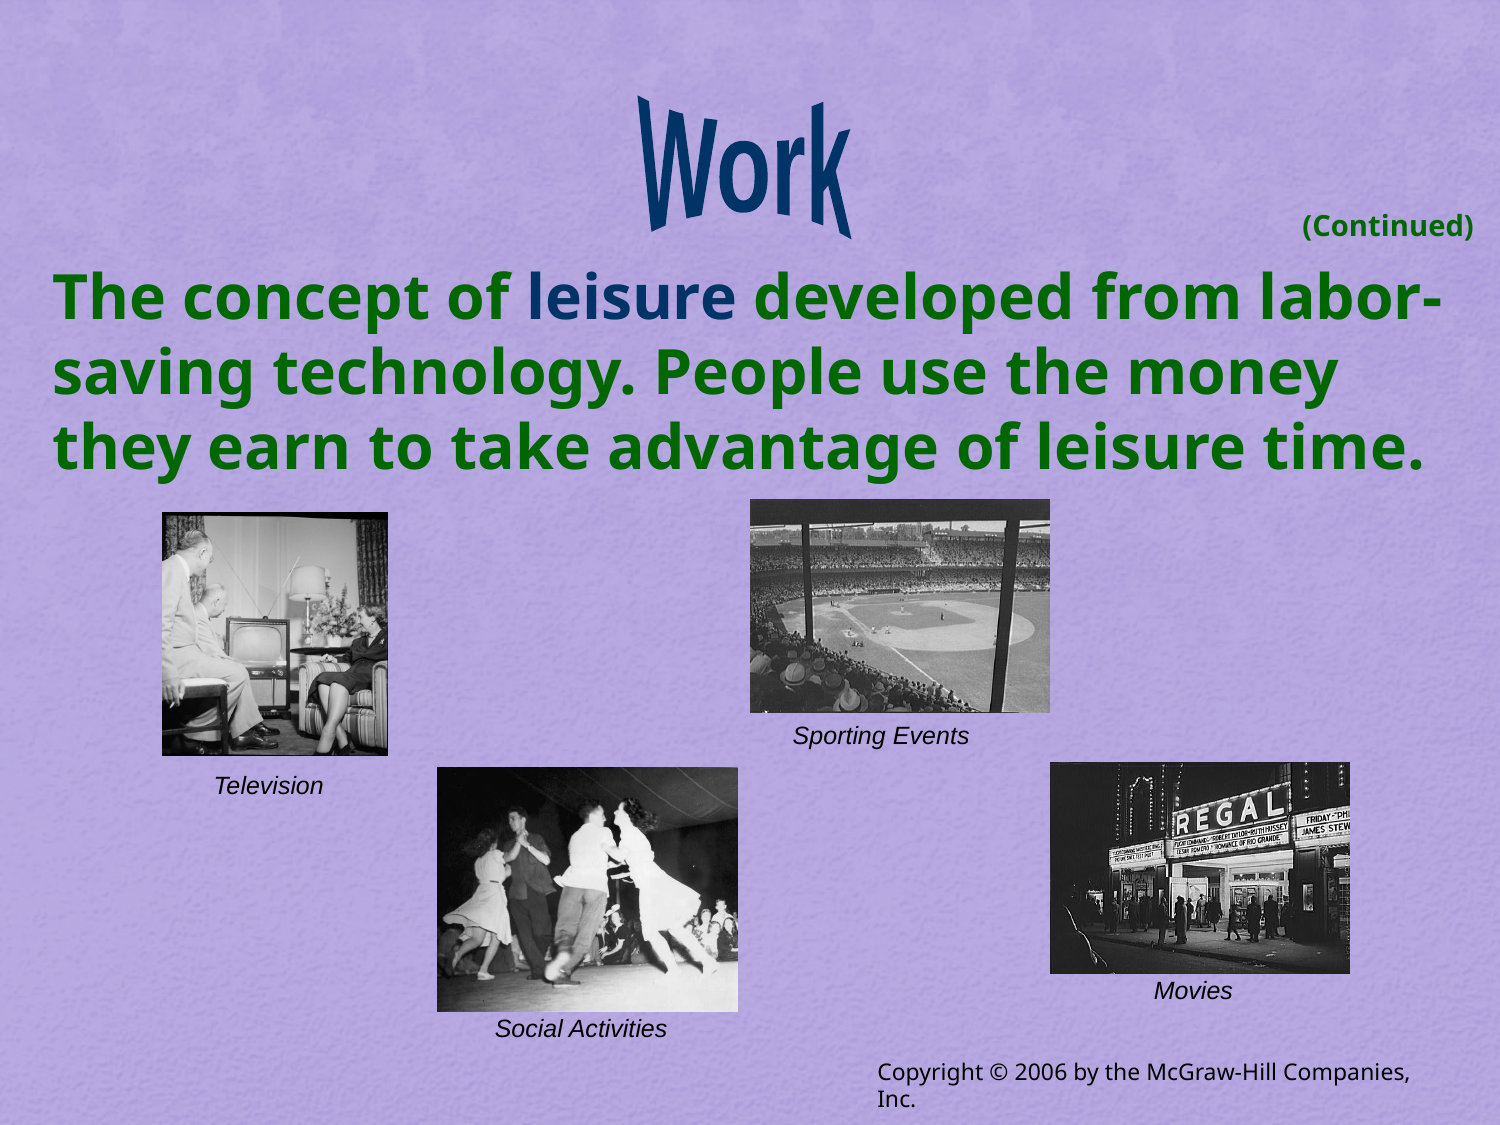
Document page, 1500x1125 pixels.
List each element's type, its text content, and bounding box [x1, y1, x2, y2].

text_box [147, 509, 391, 811]
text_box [1047, 759, 1353, 1016]
text_box (Continued) [1287, 199, 1500, 250]
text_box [747, 497, 1053, 761]
text_box Copyright © 2006 by the McGraw-Hill Companies, Inc. [862, 1049, 1463, 1120]
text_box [434, 764, 740, 1053]
text_box The concept of leisure developed from labor-saving technology. People use the money they earn to take advantage of leisure time. [37, 249, 1463, 490]
